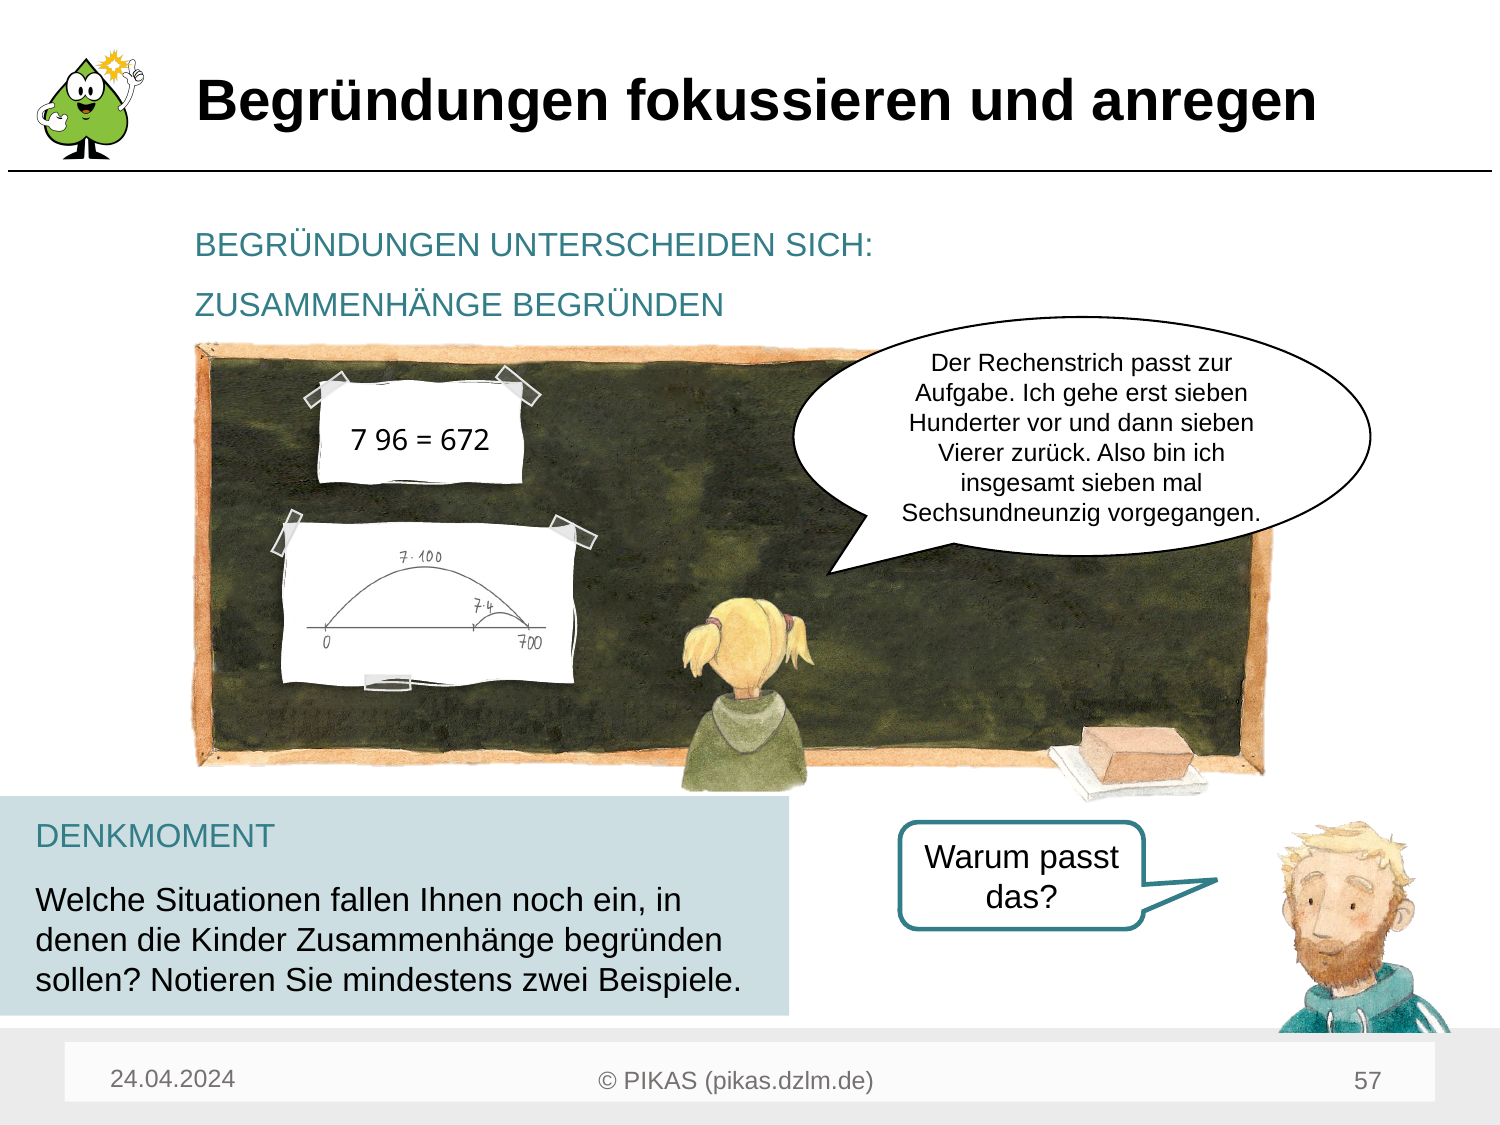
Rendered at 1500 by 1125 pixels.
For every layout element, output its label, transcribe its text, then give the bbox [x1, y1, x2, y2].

picture [19, 42, 161, 163]
slide_number 57 [1059, 1042, 1397, 1102]
text_box Der Rechenstrich passt zur Aufgabe. Ich gehe erst sieben Hunderter vor und dann sieben Vierer zurück. Also bin ich insgesamt sieben mal Sechsundneunzig vorgegangen. [1287, 351, 1372, 522]
picture [1233, 821, 1500, 1033]
text_box Der Rechenstrich passt zur Aufgabe. Ich gehe erst sieben Hunderter vor und dann sieben Vierer zurück. Also bin ich insgesamt sieben mal Sechsundneunzig vorgegangen. [937, 315, 1227, 332]
list BEGRÜNDUNGEN UNTERSCHEIDEN SICH: ZUSAMMENHÄNGE BEGRÜNDEN [179, 195, 1330, 269]
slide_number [95, 1039, 433, 1105]
text_box DENKMOMENT Welche Situationen fallen Ihnen noch ein, in denen die Kinder Zusammenhänge begründen sollen? Notieren Sie mindestens zwei Beispiele. [0, 796, 790, 1016]
title Begründungen fokussieren und anregen [179, 62, 1397, 162]
picture [187, 332, 1287, 808]
text_box Warum passt das? [898, 821, 1218, 931]
